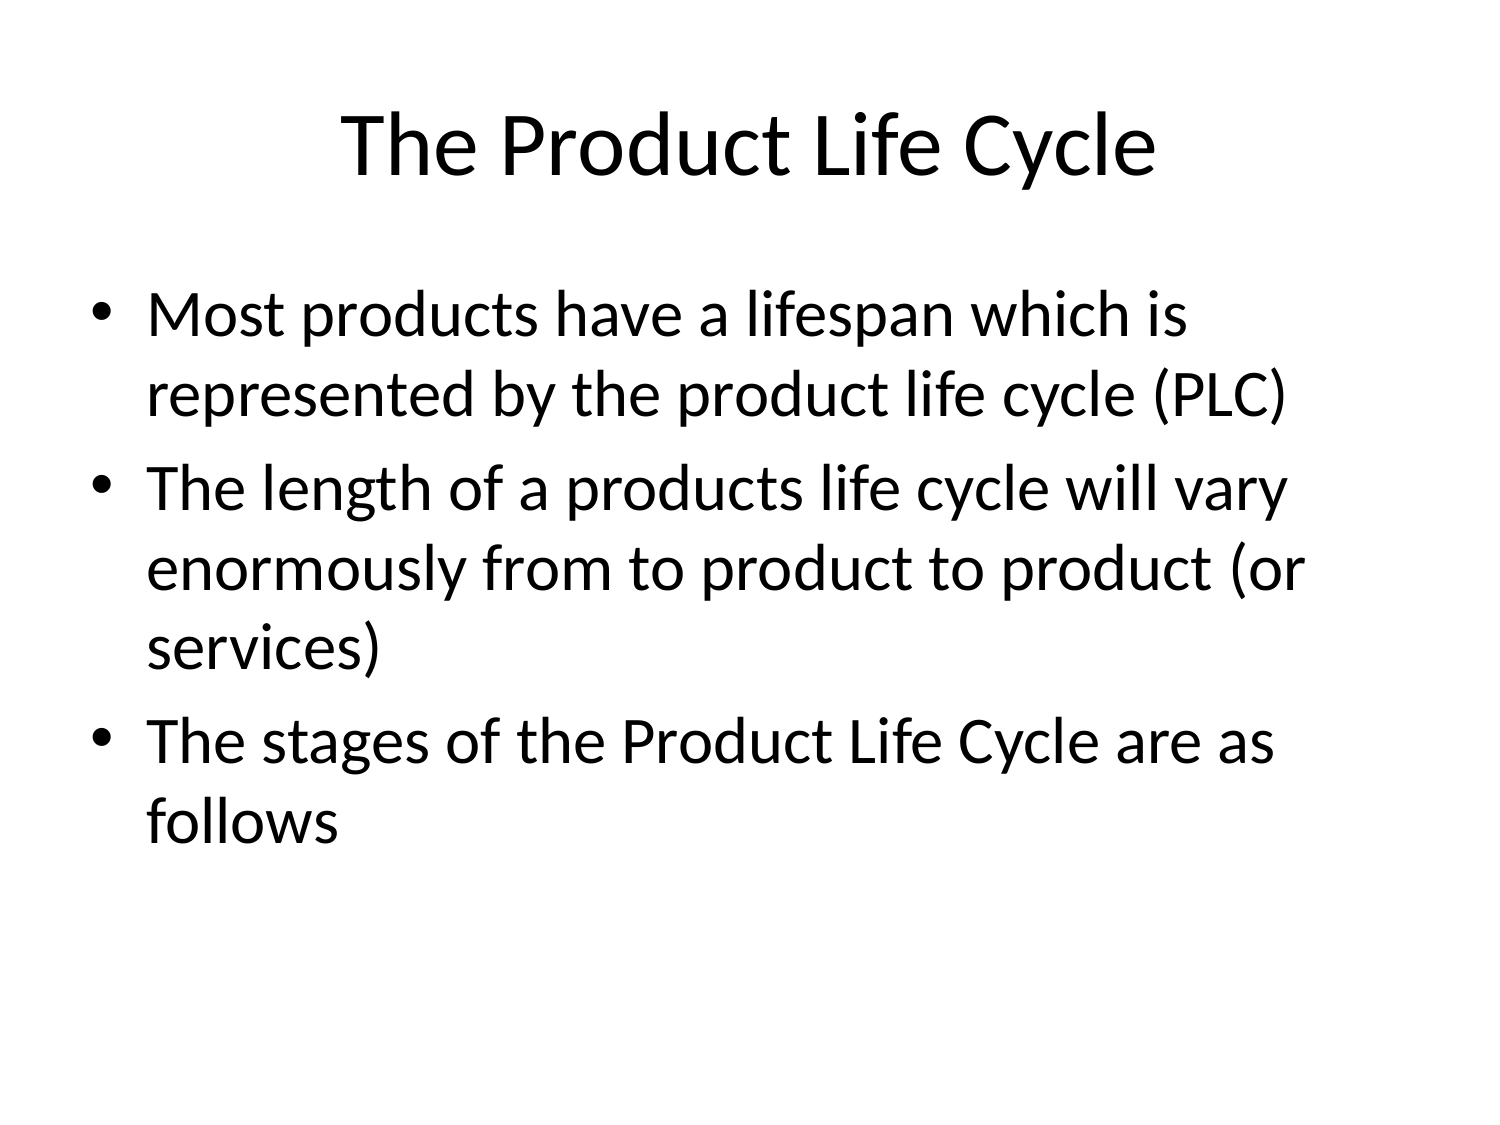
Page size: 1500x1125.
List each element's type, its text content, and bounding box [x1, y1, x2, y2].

list Most products have a lifespan which is represented by the product life cycle (PLC) The length of a products life cycle will vary enormously from to product to product (or services) The stages of the Product Life Cycle are as follows [75, 262, 1425, 1005]
title The Product Life Cycle [75, 45, 1425, 233]
